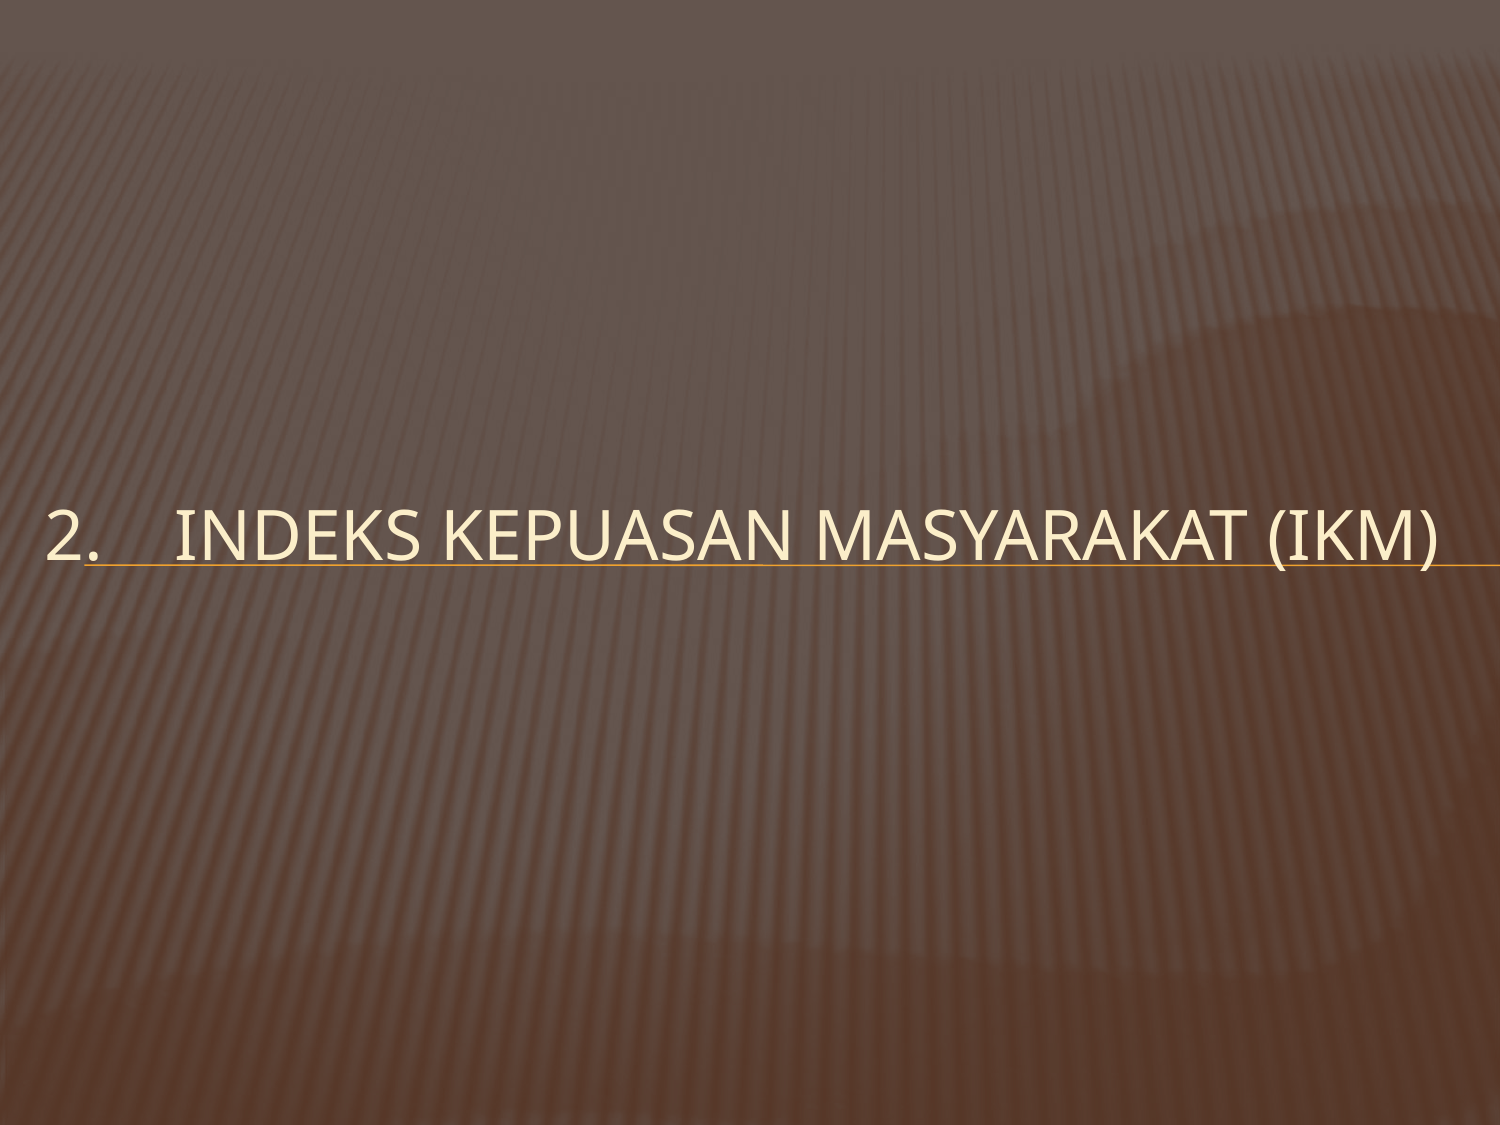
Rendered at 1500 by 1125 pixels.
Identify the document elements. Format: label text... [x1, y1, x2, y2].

title Indeks Kepuasan Masyarakat (IKM) [29, 483, 1455, 678]
